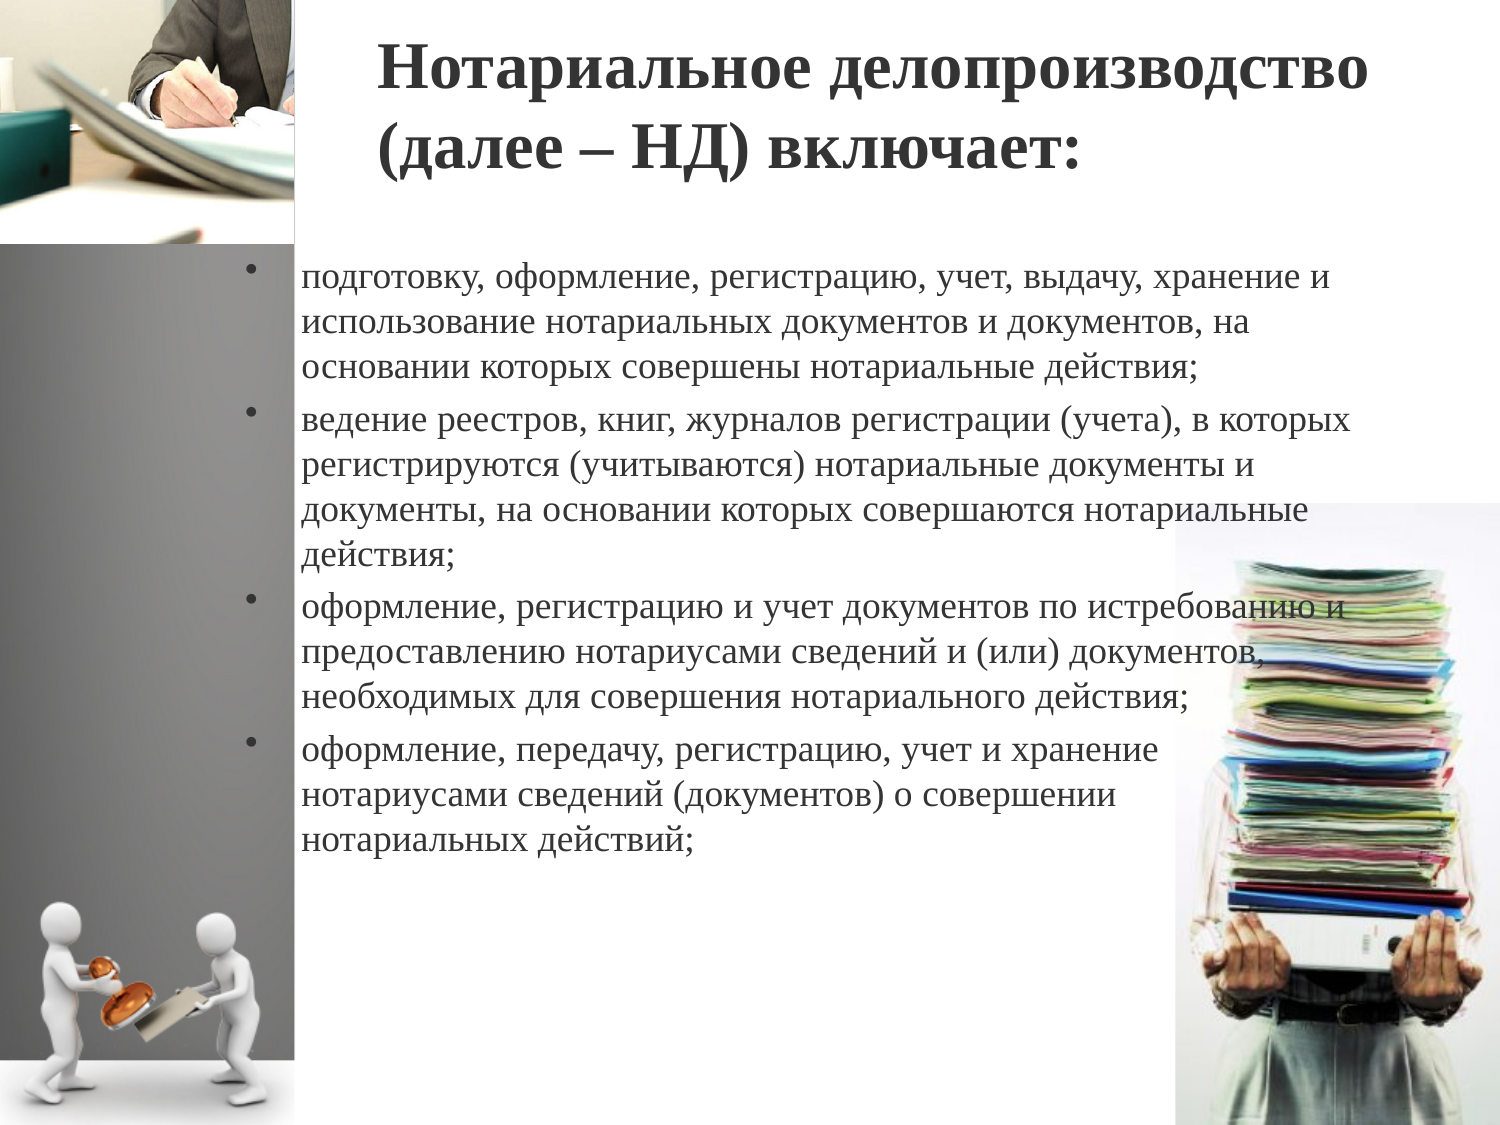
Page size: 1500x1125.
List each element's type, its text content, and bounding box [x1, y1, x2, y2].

picture [0, 0, 1500, 1125]
title Нотариальное делопроизводство (далее – НД) включает: [362, 42, 1500, 161]
list подготовку, оформление, регистрацию, учет, выдачу, хранение и использование нотариальных документов и документов, на основании которых совершены нотариальные действия; ведение реестров, книг, журналов регистрации (учета), в которых регистрируются (учитываются) нотариальные документы и документы, на основании которых совершаются нотариальные действия; оформление, регистрацию и учет документов по истребованию и предоставлению нотариусами сведений и (или) документов, необходимых для совершения нотариального действия; оформление, передачу, регистрацию, учет и хранение нотариусами сведений (документов) о совершении нотариальных действий; [229, 243, 1368, 944]
